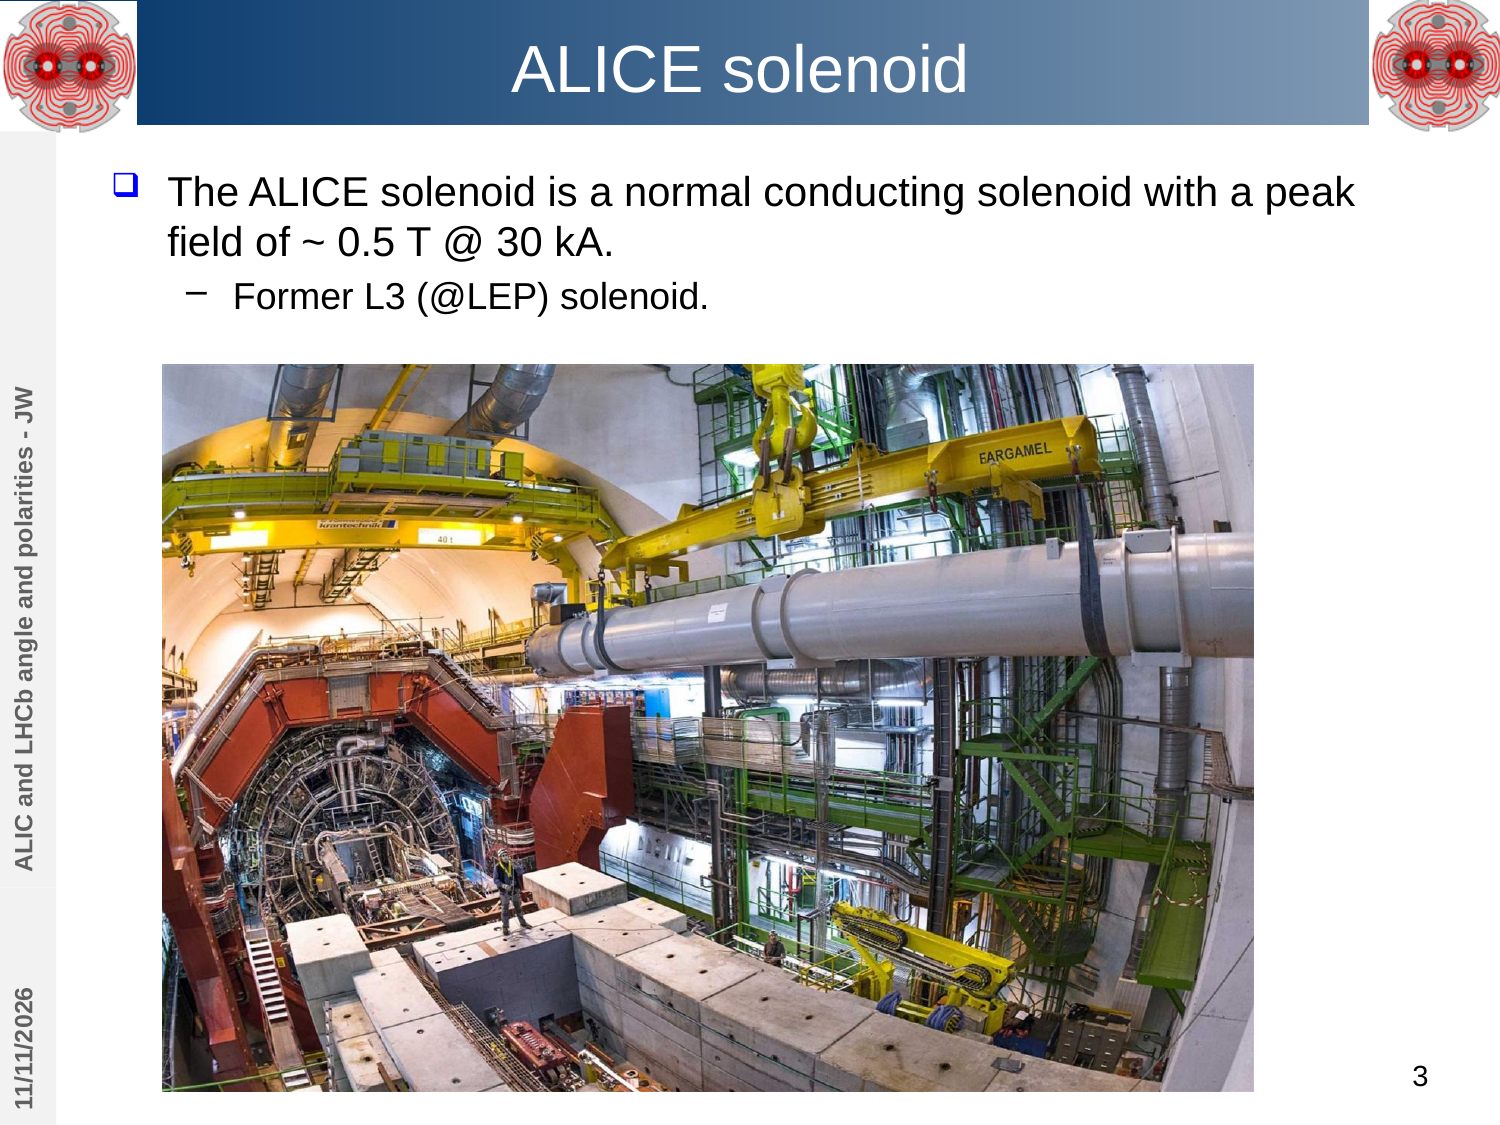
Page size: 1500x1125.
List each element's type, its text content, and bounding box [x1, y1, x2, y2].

slide_number 3 [1293, 1049, 1444, 1103]
picture [162, 364, 1254, 1093]
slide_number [0, 888, 57, 1125]
title ALICE solenoid [131, 0, 1351, 132]
list The ALICE solenoid is a normal conducting solenoid with a peak field of ~ 0.5 T @ 30 kA. Former L3 (@LEP) solenoid. [95, 157, 1396, 408]
footer ALIC and LHCb angle and polarities - JW [0, 131, 57, 888]
